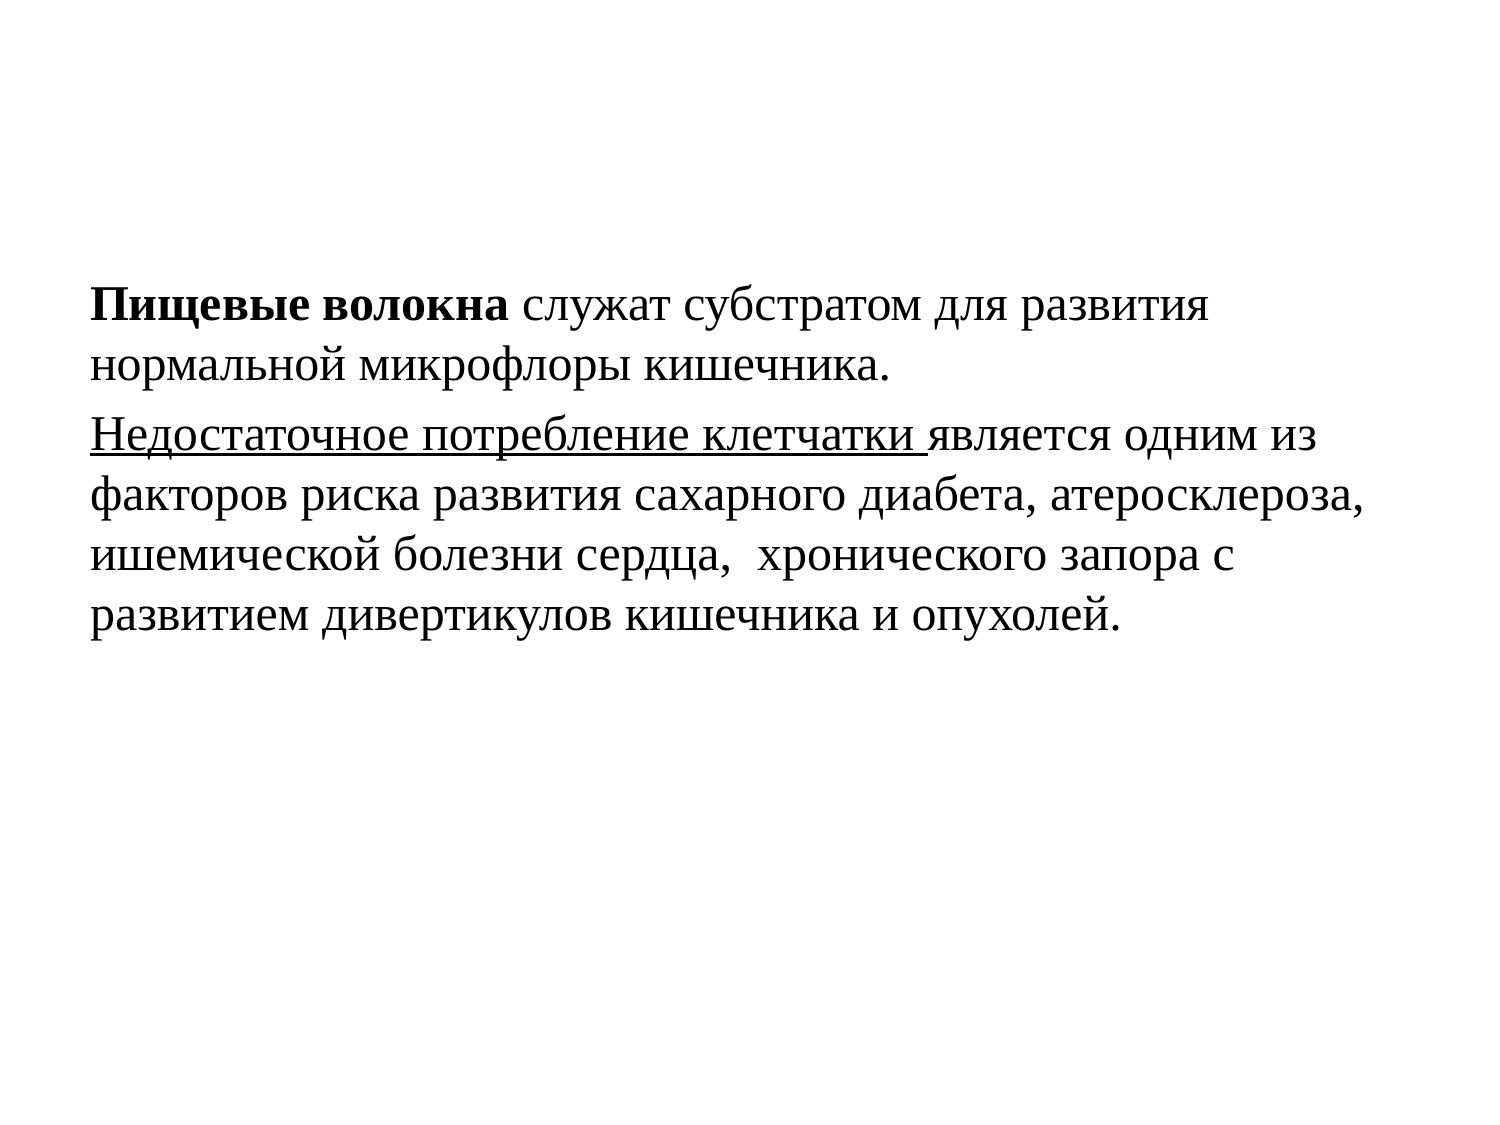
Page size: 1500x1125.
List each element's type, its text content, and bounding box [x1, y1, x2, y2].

list Пищевые волокна служат субстратом для развития нормальной микрофлоры кишечника. Недостаточное потребление клетчатки является одним из факторов риска развития сахарного диабета, атеросклероза, ишемической болезни сердца, хронического запора с развитием дивертикулов кишечника и опухолей. [75, 262, 1425, 1005]
